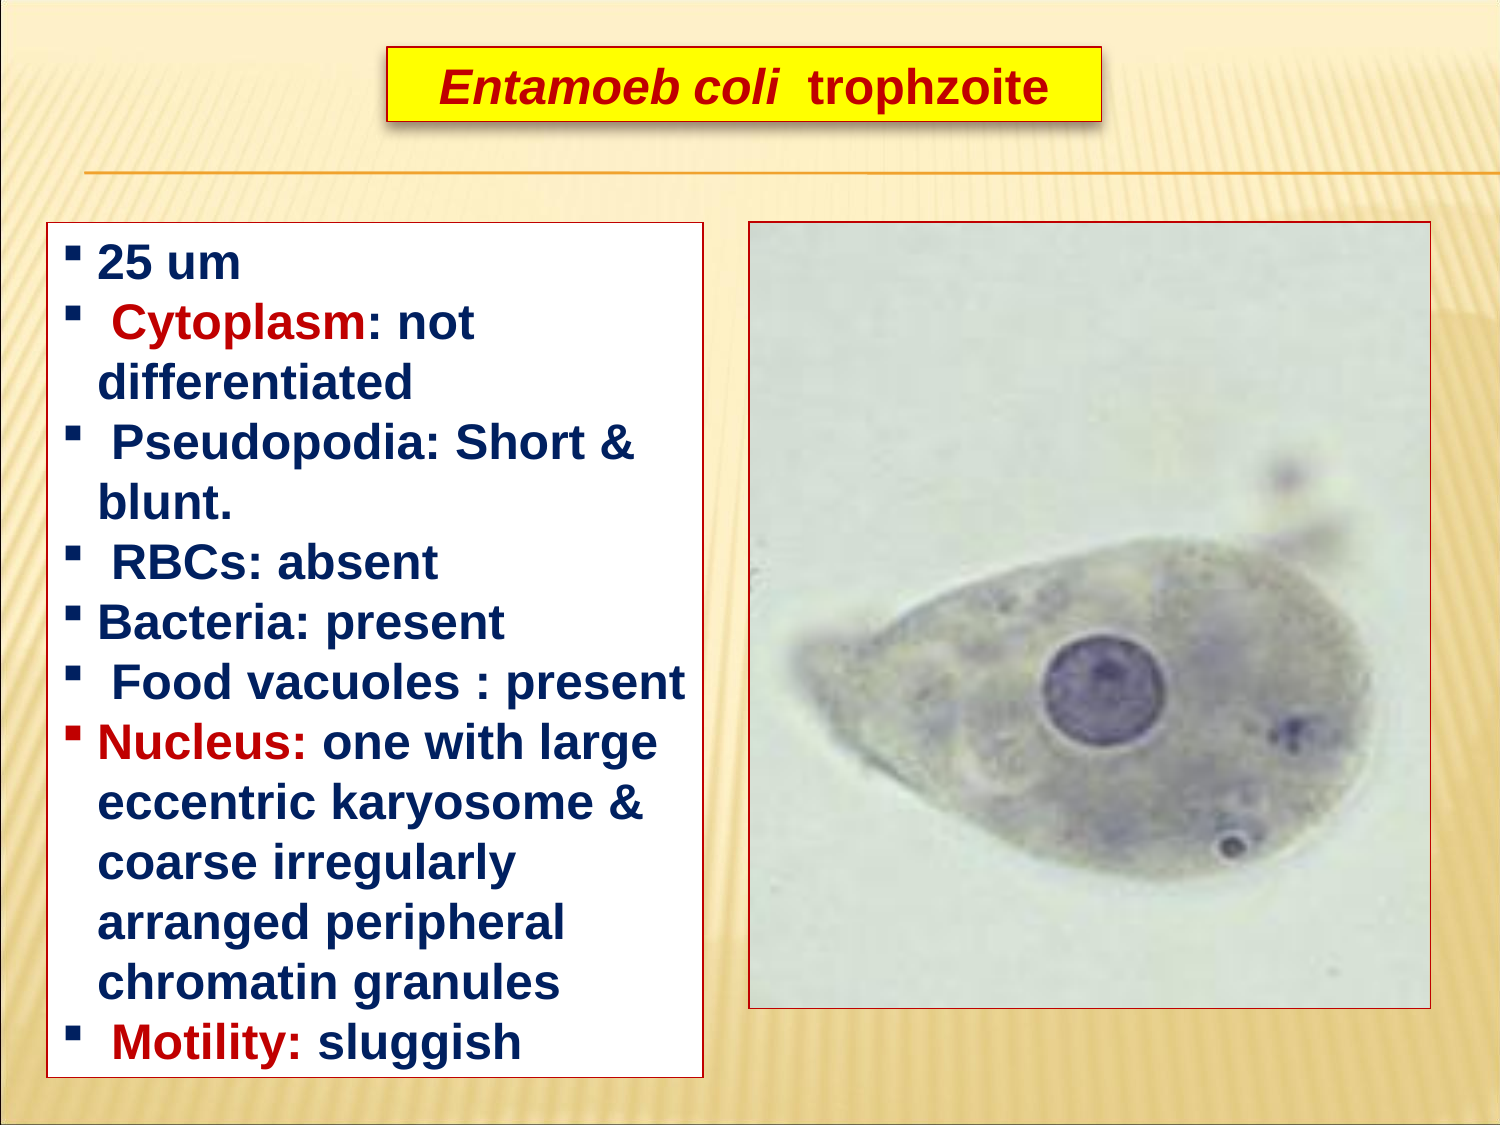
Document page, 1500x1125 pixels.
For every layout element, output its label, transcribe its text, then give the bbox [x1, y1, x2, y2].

picture [0, 0, 1500, 1125]
text_box 25 um Cytoplasm: not differentiated Pseudopodia: Short & blunt. RBCs: absent Bacteria: present Food vacuoles : present Nucleus: one with large eccentric karyosome & coarse irregularly arranged peripheral chromatin granules Motility: sluggish [46, 222, 704, 1078]
text_box Entamoeb coli trophzoite [386, 46, 1102, 122]
